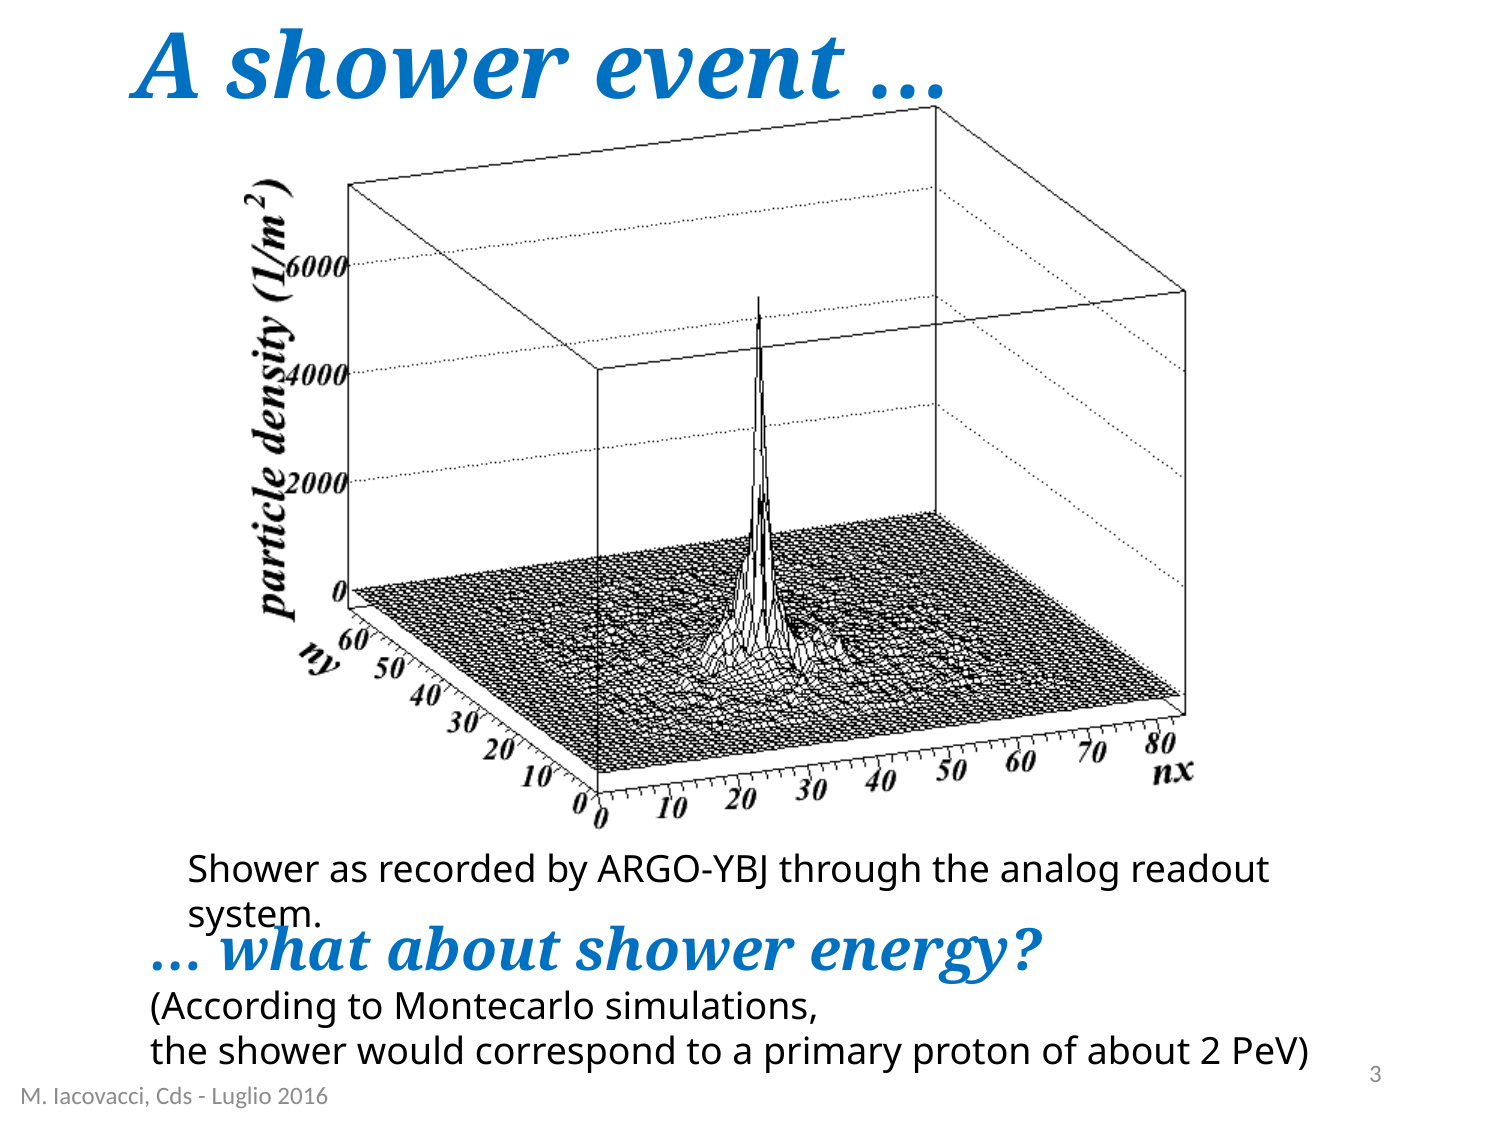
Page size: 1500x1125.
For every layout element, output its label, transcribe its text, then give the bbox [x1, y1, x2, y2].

text_box … what about shower energy? (According to Montecarlo simulations, the shower would correspond to a primary proton of about 2 PeV) [135, 904, 1335, 1125]
text_box Shower as recorded by ARGO-YBJ through the analog readout system. [172, 837, 1430, 943]
title A shower event … [118, 0, 1412, 178]
footer M. Iacovacci, Cds - Luglio 2016 [0, 1065, 428, 1125]
slide_number 3 [1059, 1042, 1397, 1103]
picture [244, 19, 1290, 880]
